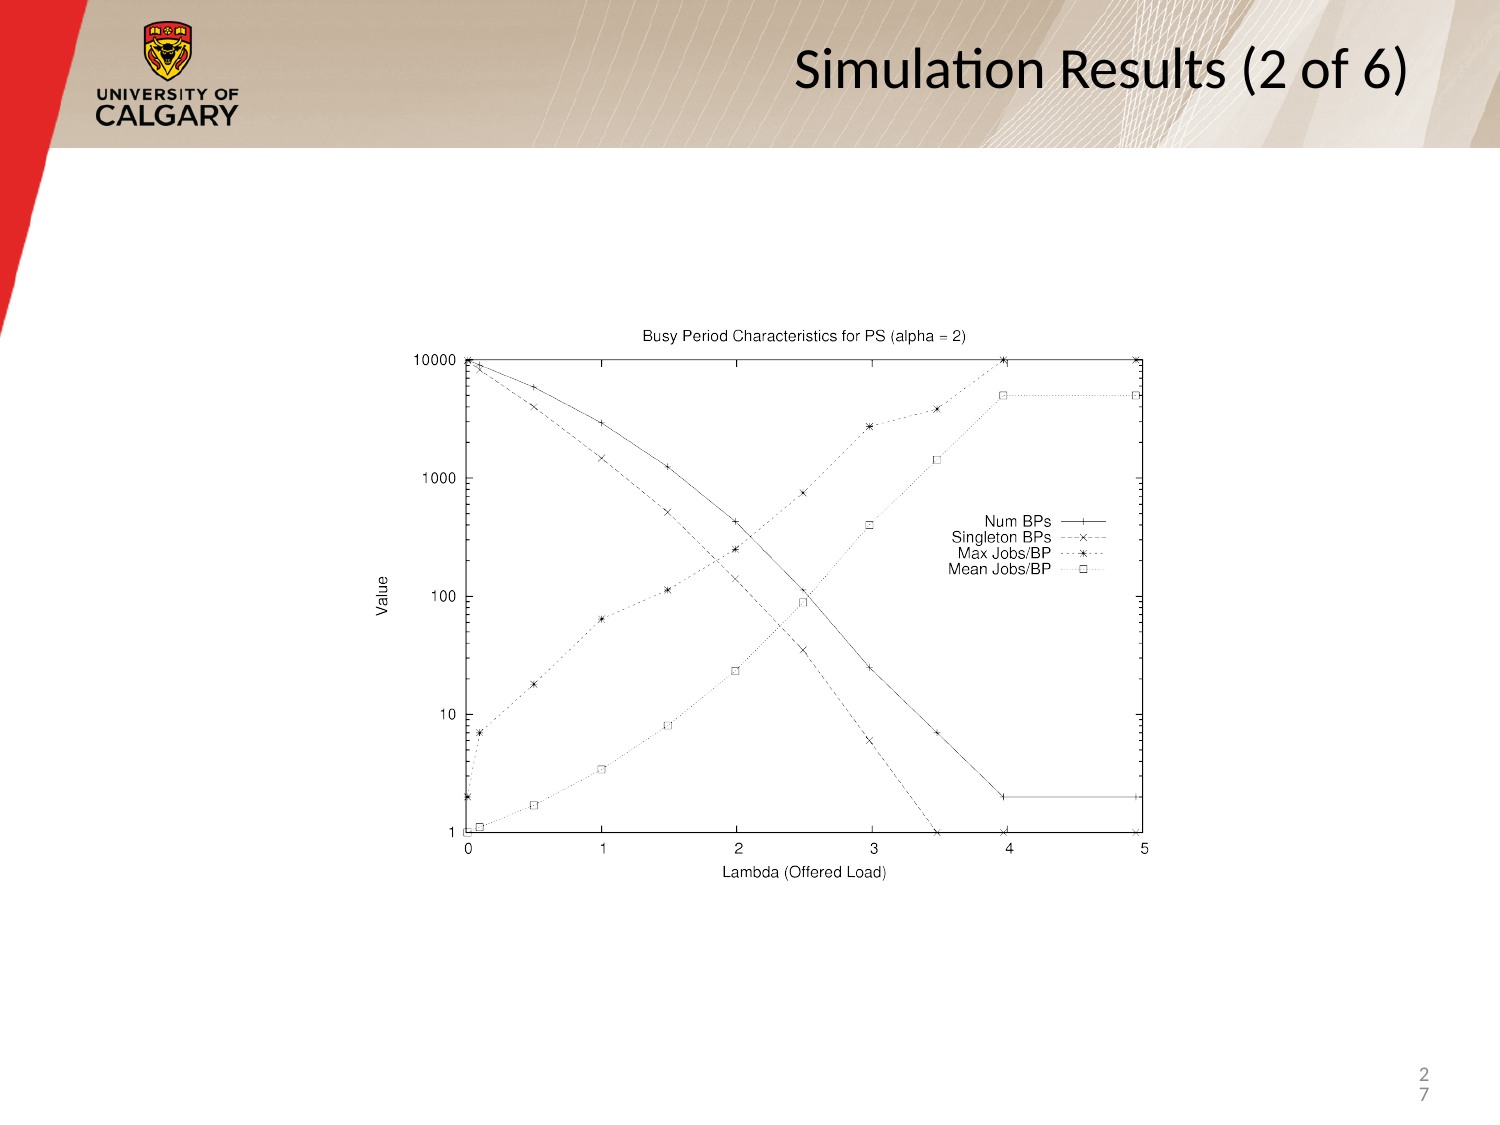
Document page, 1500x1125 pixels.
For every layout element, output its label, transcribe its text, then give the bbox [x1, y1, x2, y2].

picture [0, 0, 1500, 1125]
footer 27 [1404, 1042, 1446, 1103]
title Simulation Results (2 of 6) [219, 0, 1425, 131]
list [472, 190, 1044, 1006]
